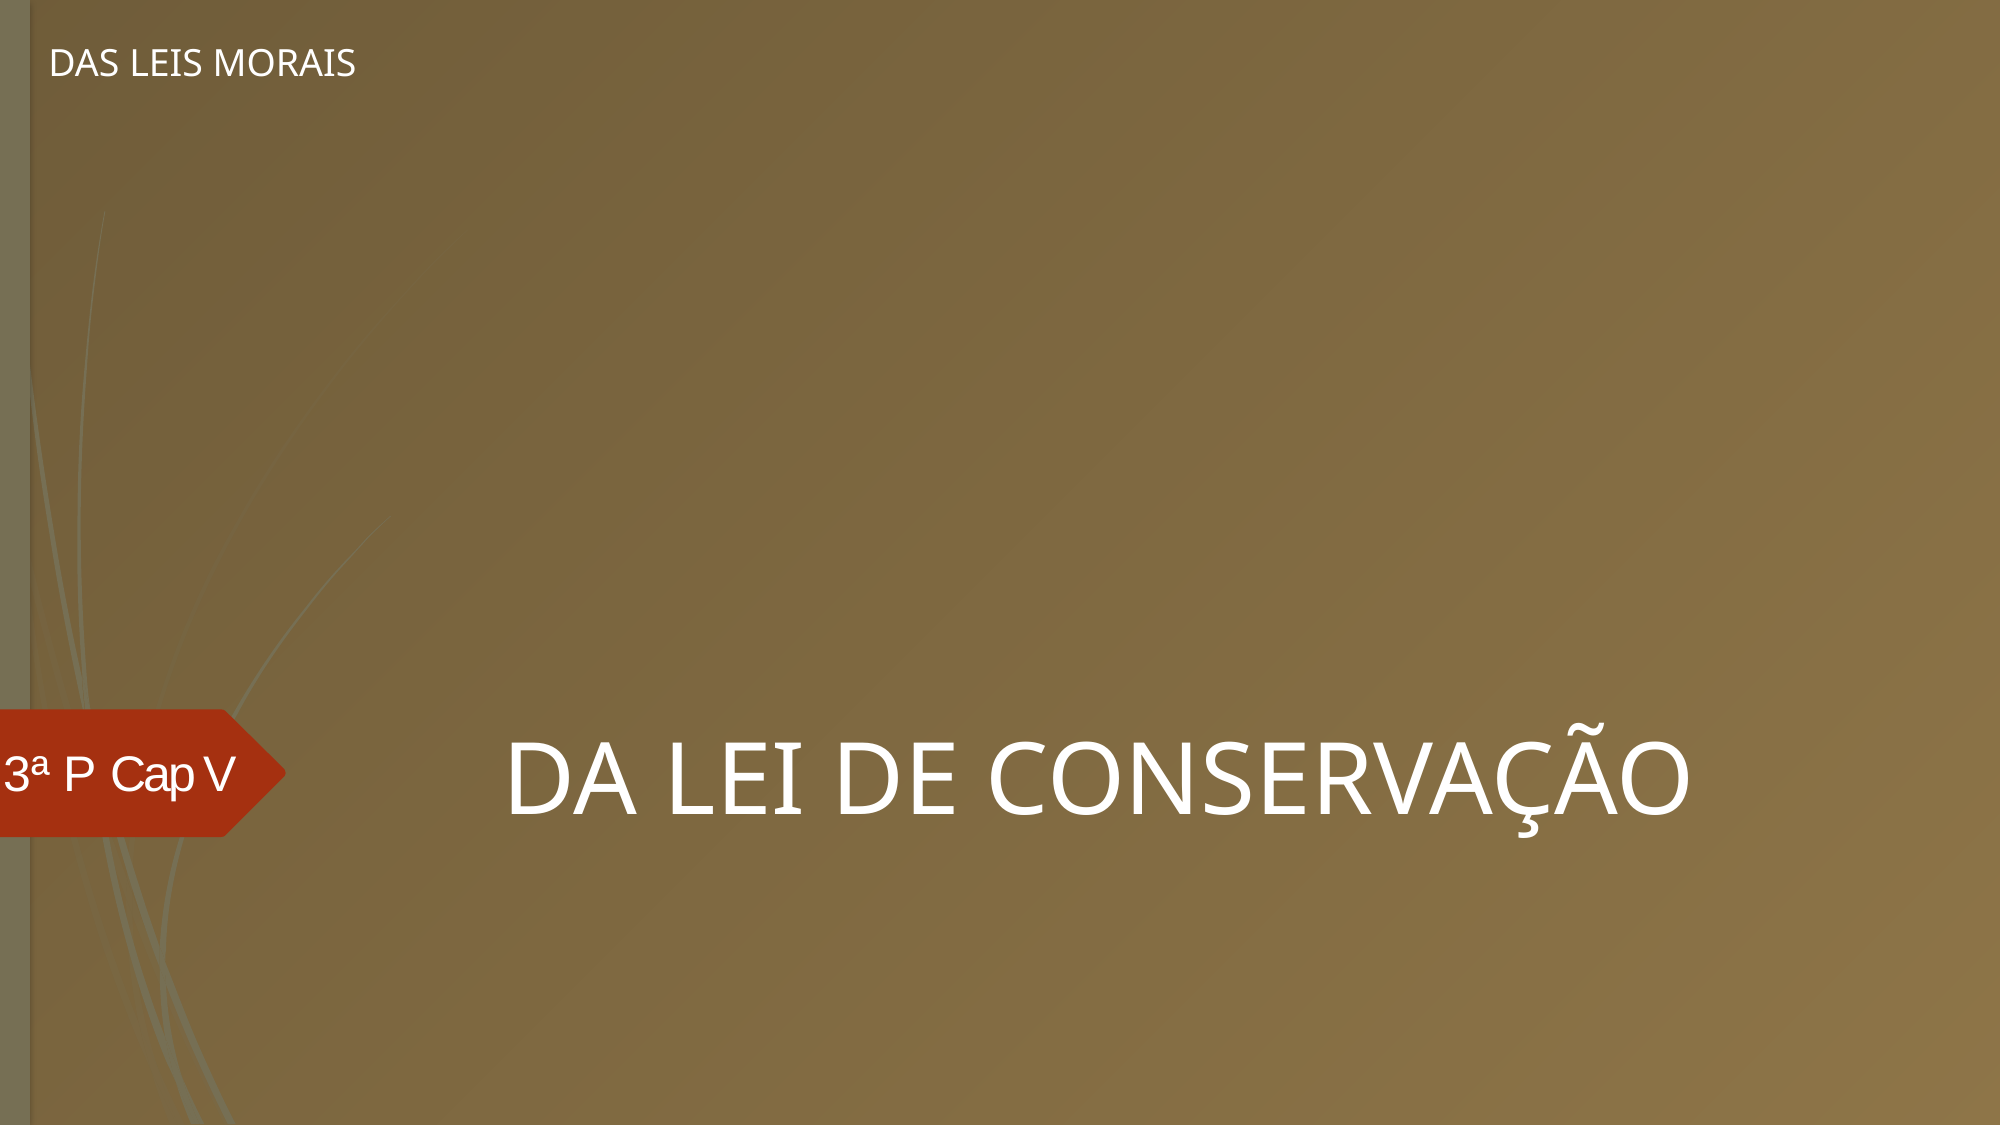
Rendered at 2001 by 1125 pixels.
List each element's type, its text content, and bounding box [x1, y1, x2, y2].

title DA LEI DE CONSERVAÇÃO [324, 609, 1874, 843]
text_box DAS LEIS MORAIS [33, 31, 372, 92]
text_box 3ª P Cap V [0, 733, 252, 809]
